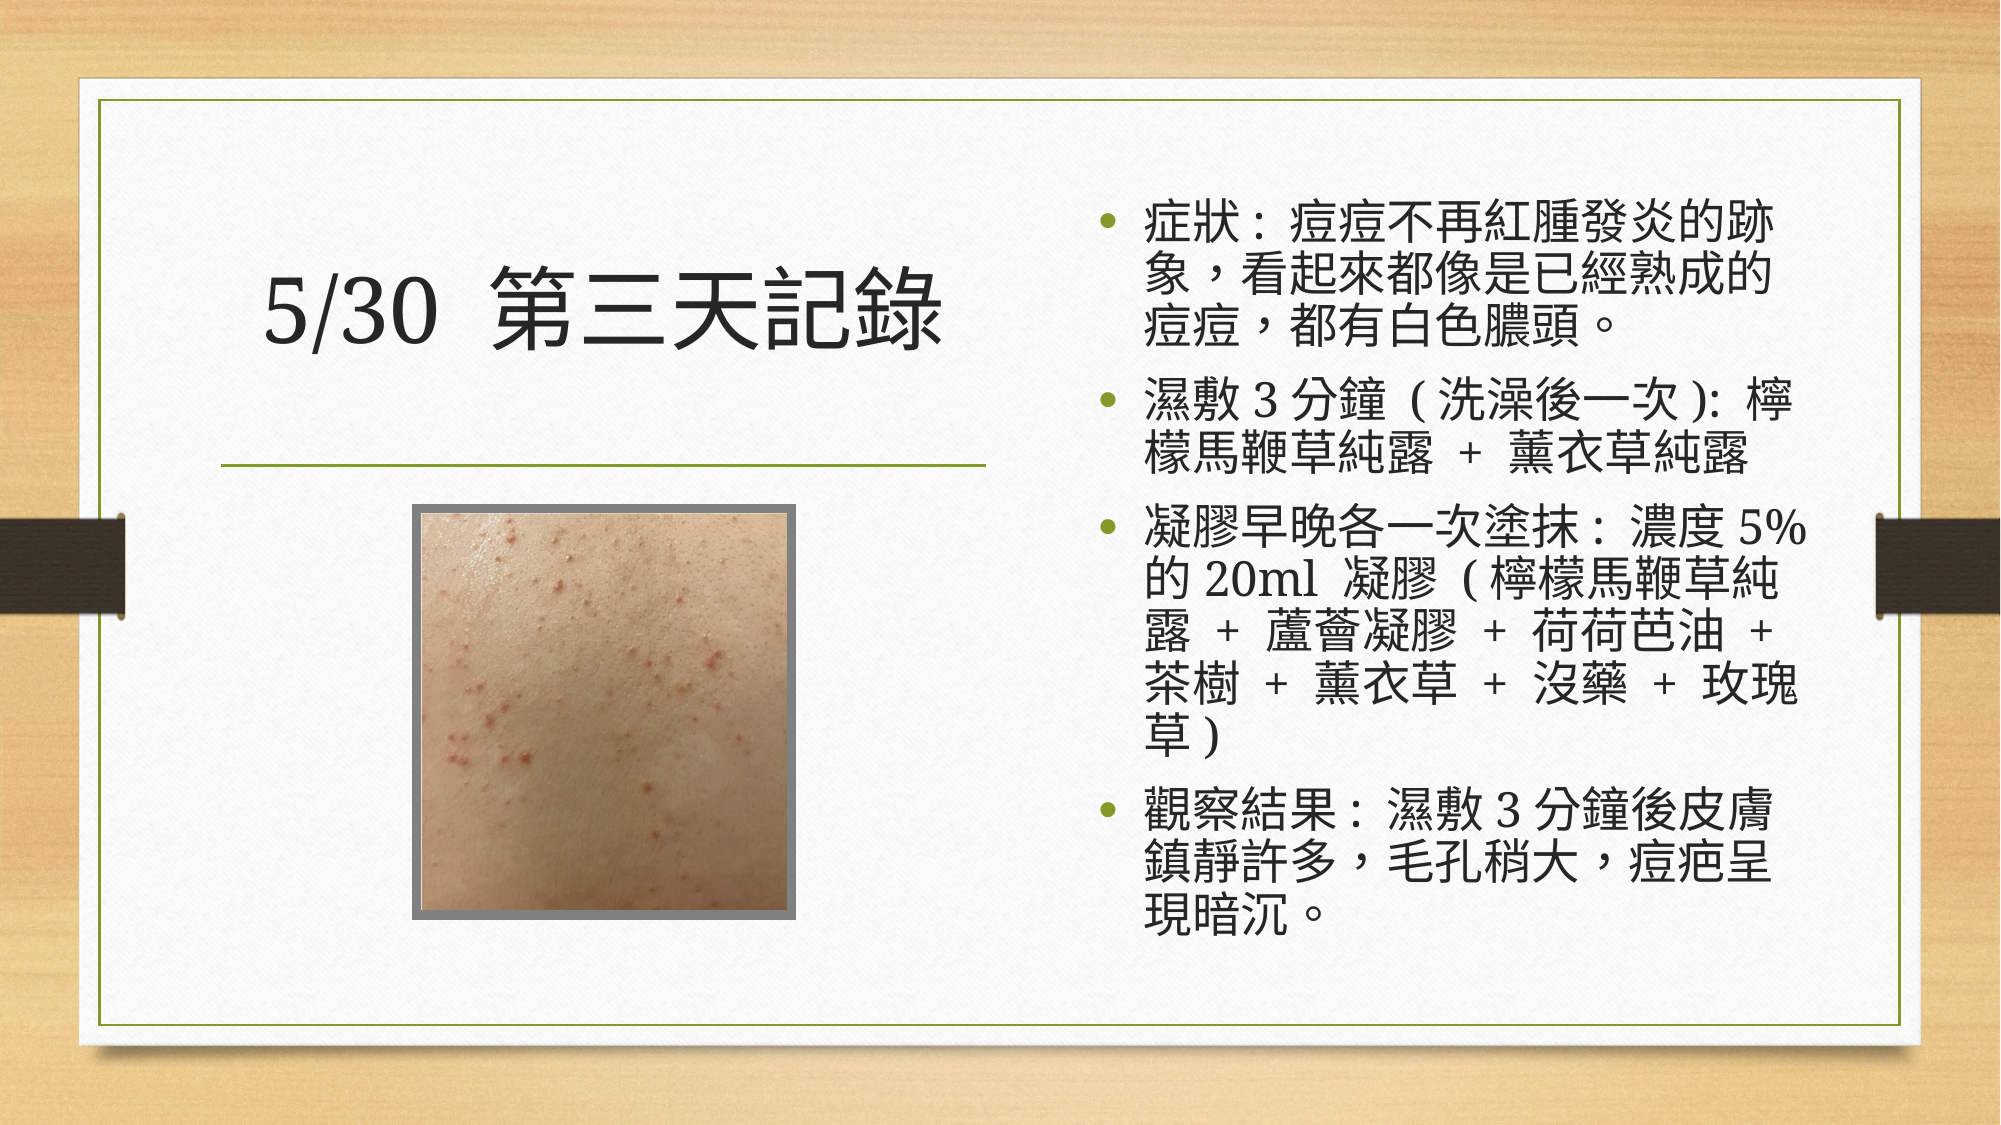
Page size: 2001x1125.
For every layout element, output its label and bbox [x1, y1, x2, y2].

text_box [0, 0, 2000, 1125]
picture [405, 528, 803, 895]
